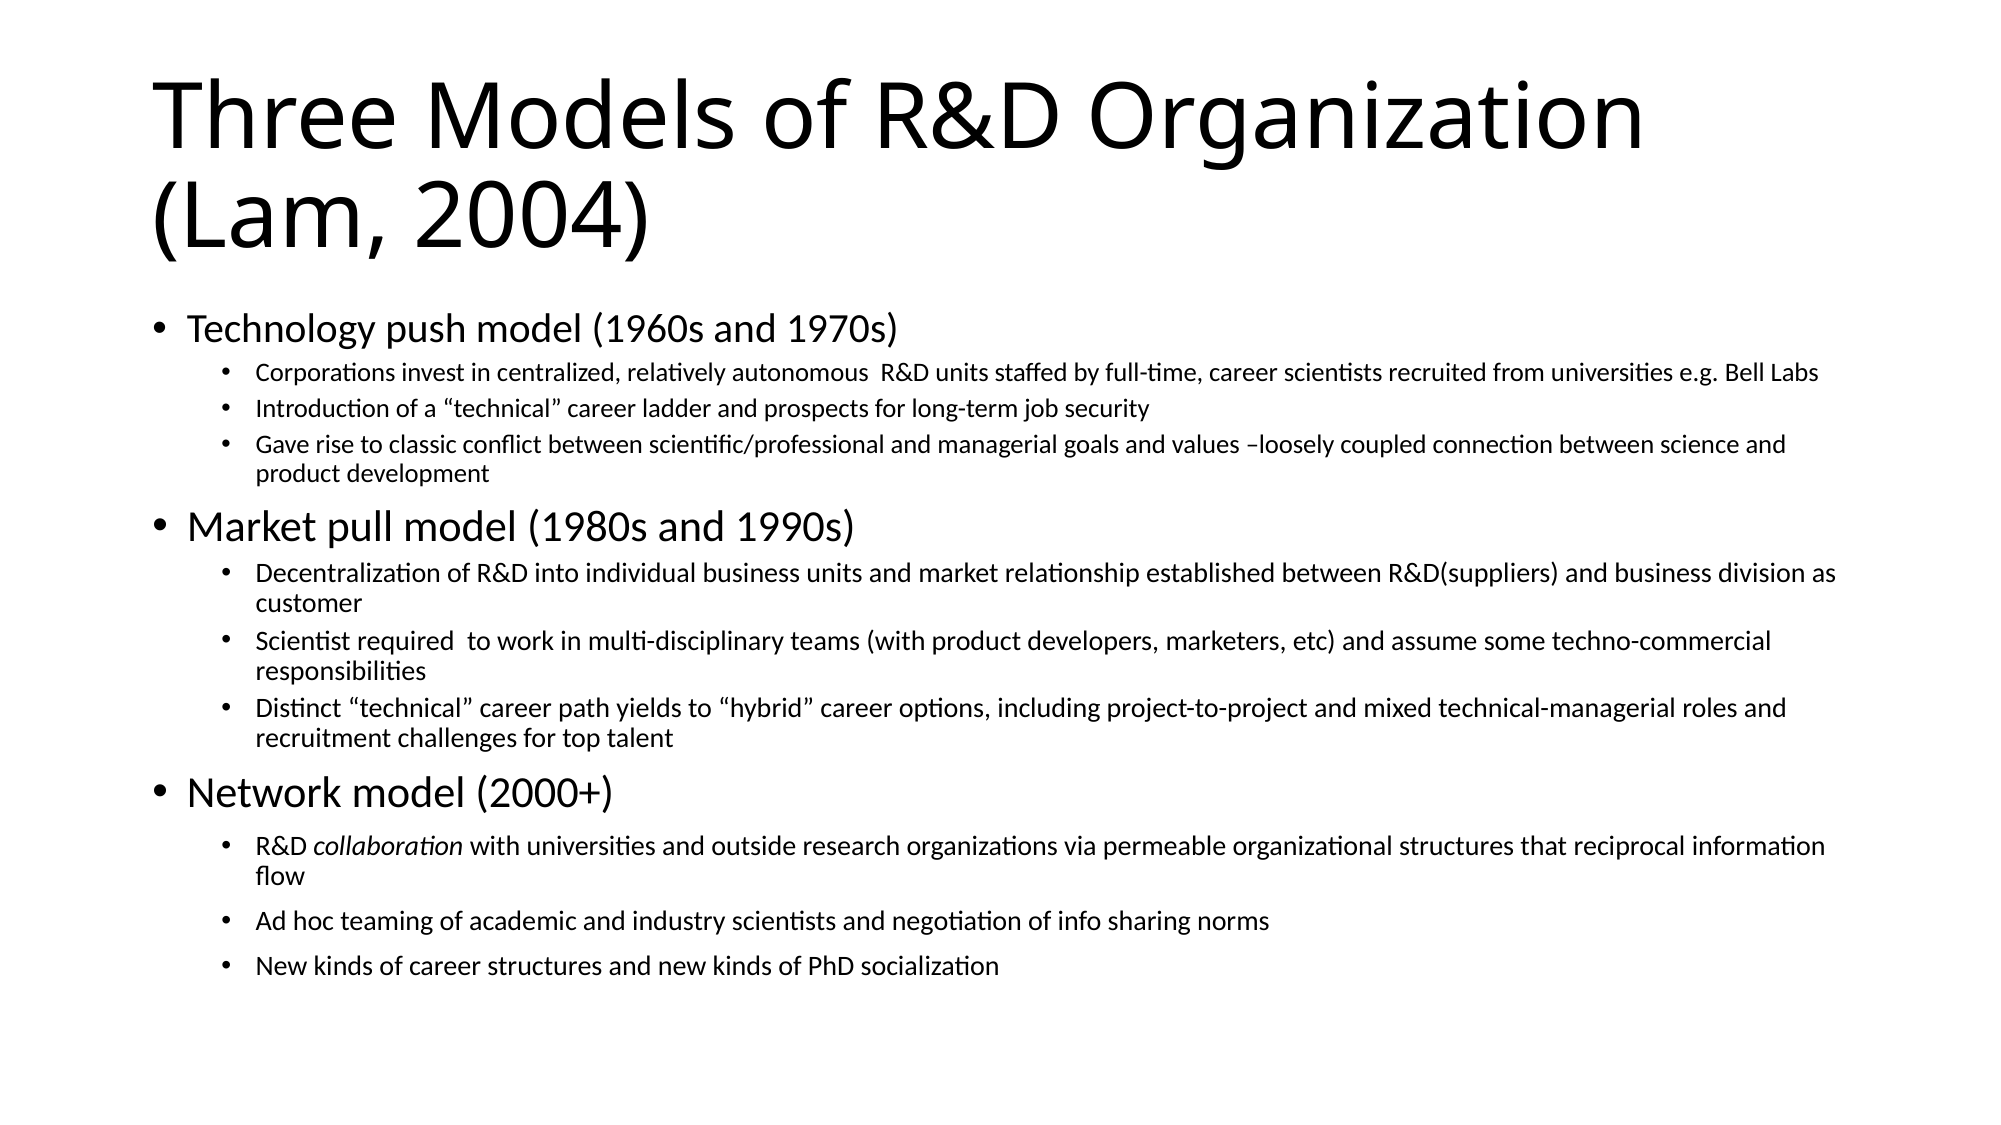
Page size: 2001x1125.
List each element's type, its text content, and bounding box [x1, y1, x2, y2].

list Technology push model (1960s and 1970s) Corporations invest in centralized, relatively autonomous R&D units staffed by full-time, career scientists recruited from universities e.g. Bell Labs Introduction of a “technical” career ladder and prospects for long-term job security Gave rise to classic conflict between scientific/professional and managerial goals and values –loosely coupled connection between science and product development Market pull model (1980s and 1990s) Decentralization of R&D into individual business units and market relationship established between R&D(suppliers) and business division as customer Scientist required to work in multi-disciplinary teams (with product developers, marketers, etc) and assume some techno-commercial responsibilities Distinct “technical” career path yields to “hybrid” career options, including project-to-project and mixed technical-managerial roles and recruitment challenges for top talent Network model (2000+) R&D collaboration with universities and outside research organizations via permeable organizational structures that reciprocal information flow Ad hoc teaming of academic and industry scientists and negotiation of info sharing norms New kinds of career structures and new kinds of PhD socialization [137, 299, 1863, 1014]
title Three Models of R&D Organization (Lam, 2004) [137, 59, 1863, 278]
